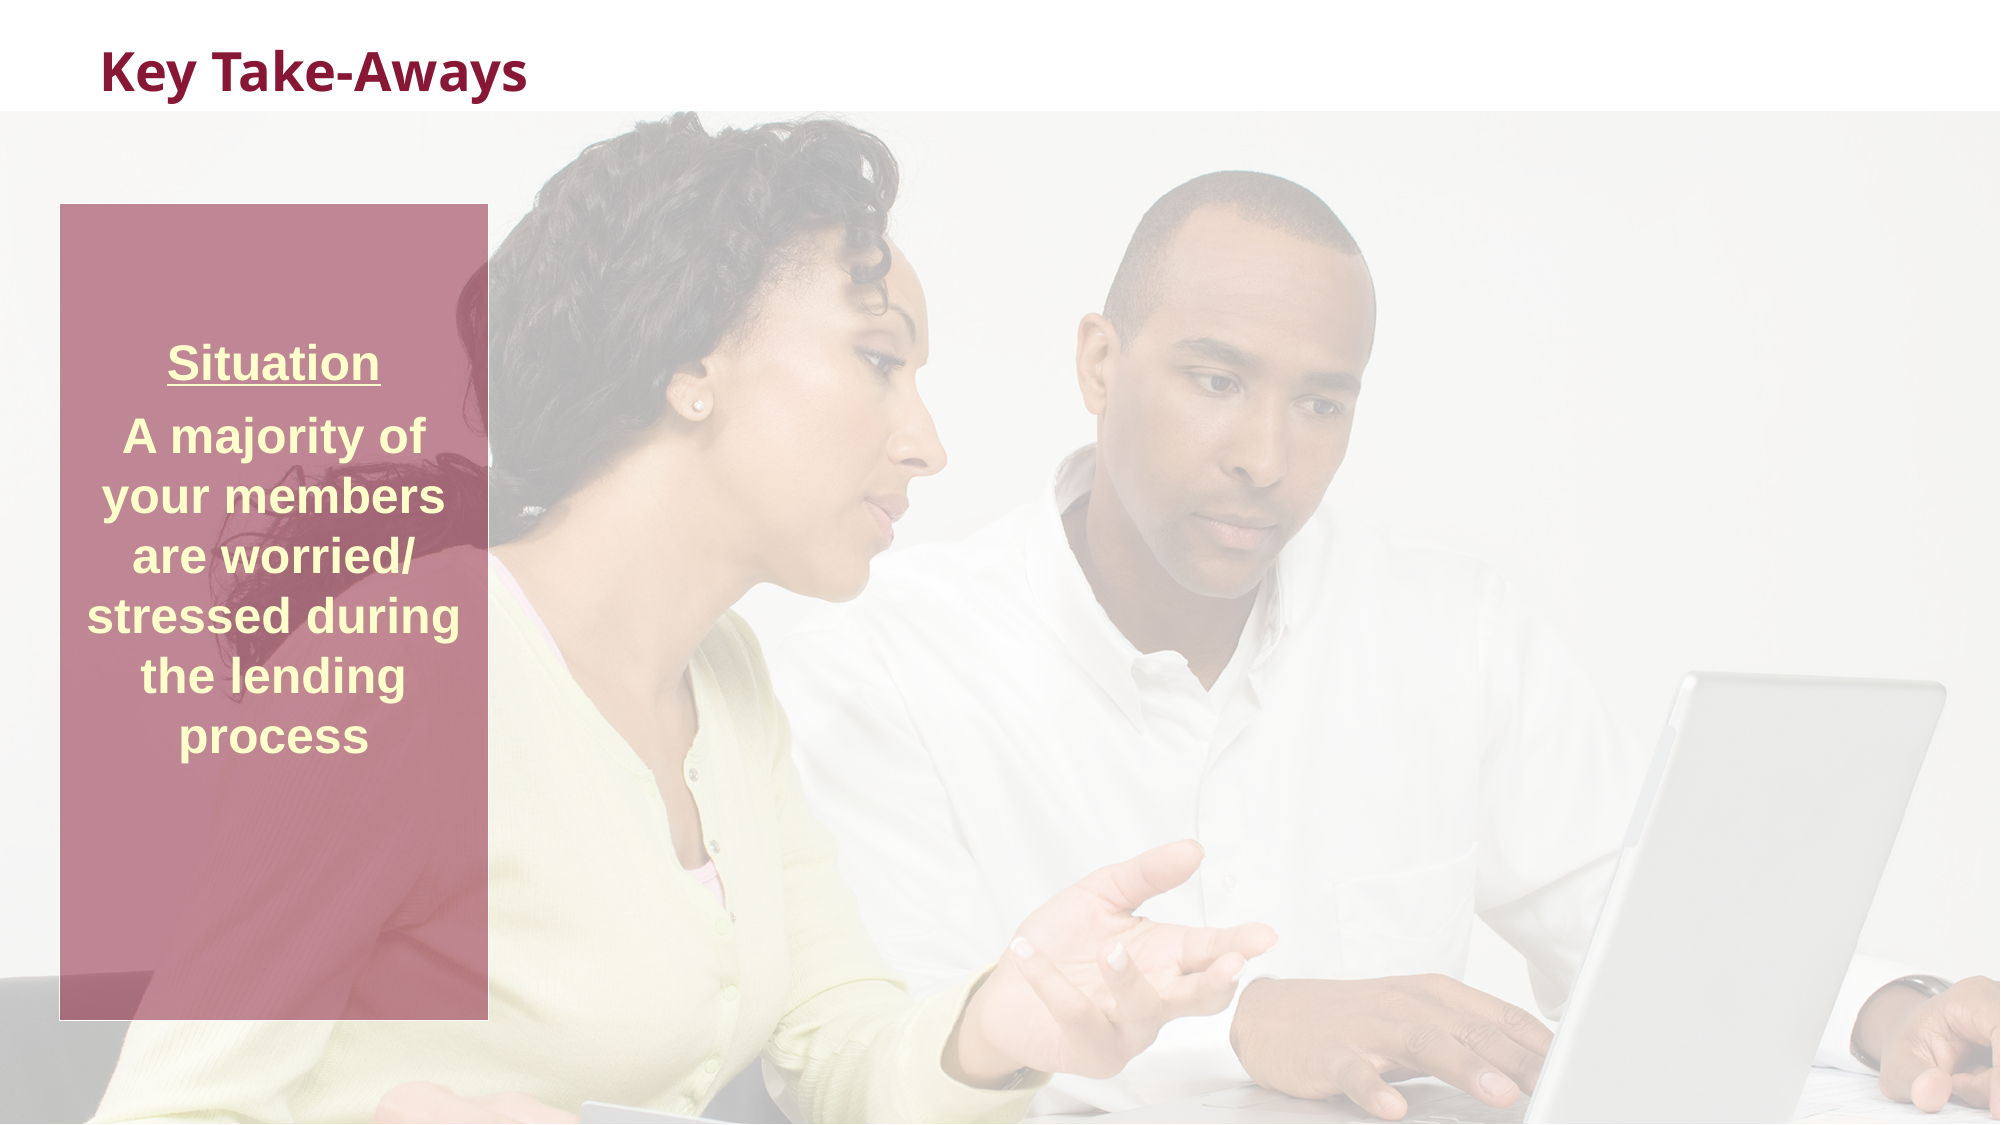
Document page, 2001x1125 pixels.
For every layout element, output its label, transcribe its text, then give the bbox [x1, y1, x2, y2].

title Key Take-Aways [84, 29, 1885, 108]
picture [0, 111, 2000, 1124]
